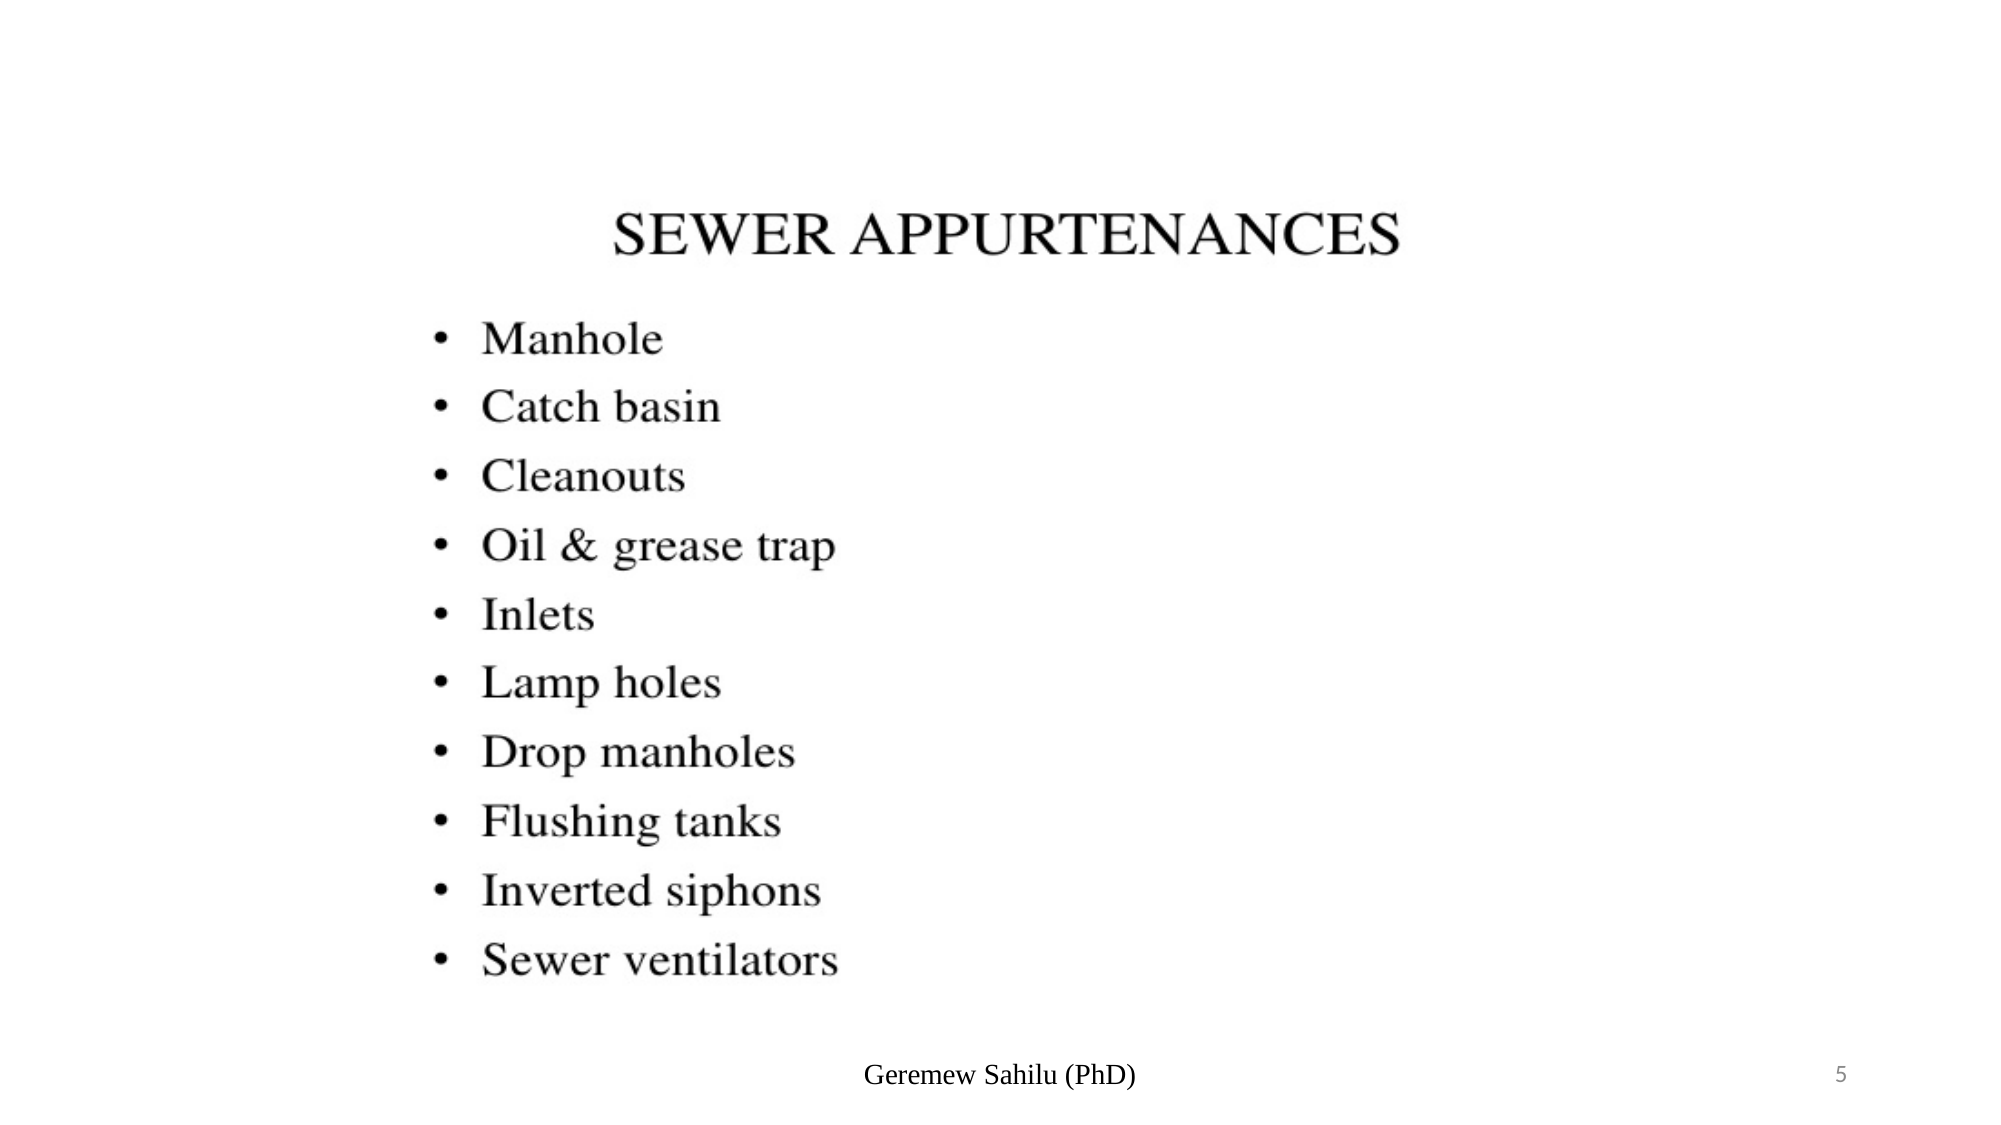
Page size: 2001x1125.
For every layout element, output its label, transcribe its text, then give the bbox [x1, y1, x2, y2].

slide_number 5 [1412, 1042, 1863, 1103]
footer Geremew Sahilu (PhD) [662, 1043, 1338, 1103]
picture [347, 119, 1669, 1043]
